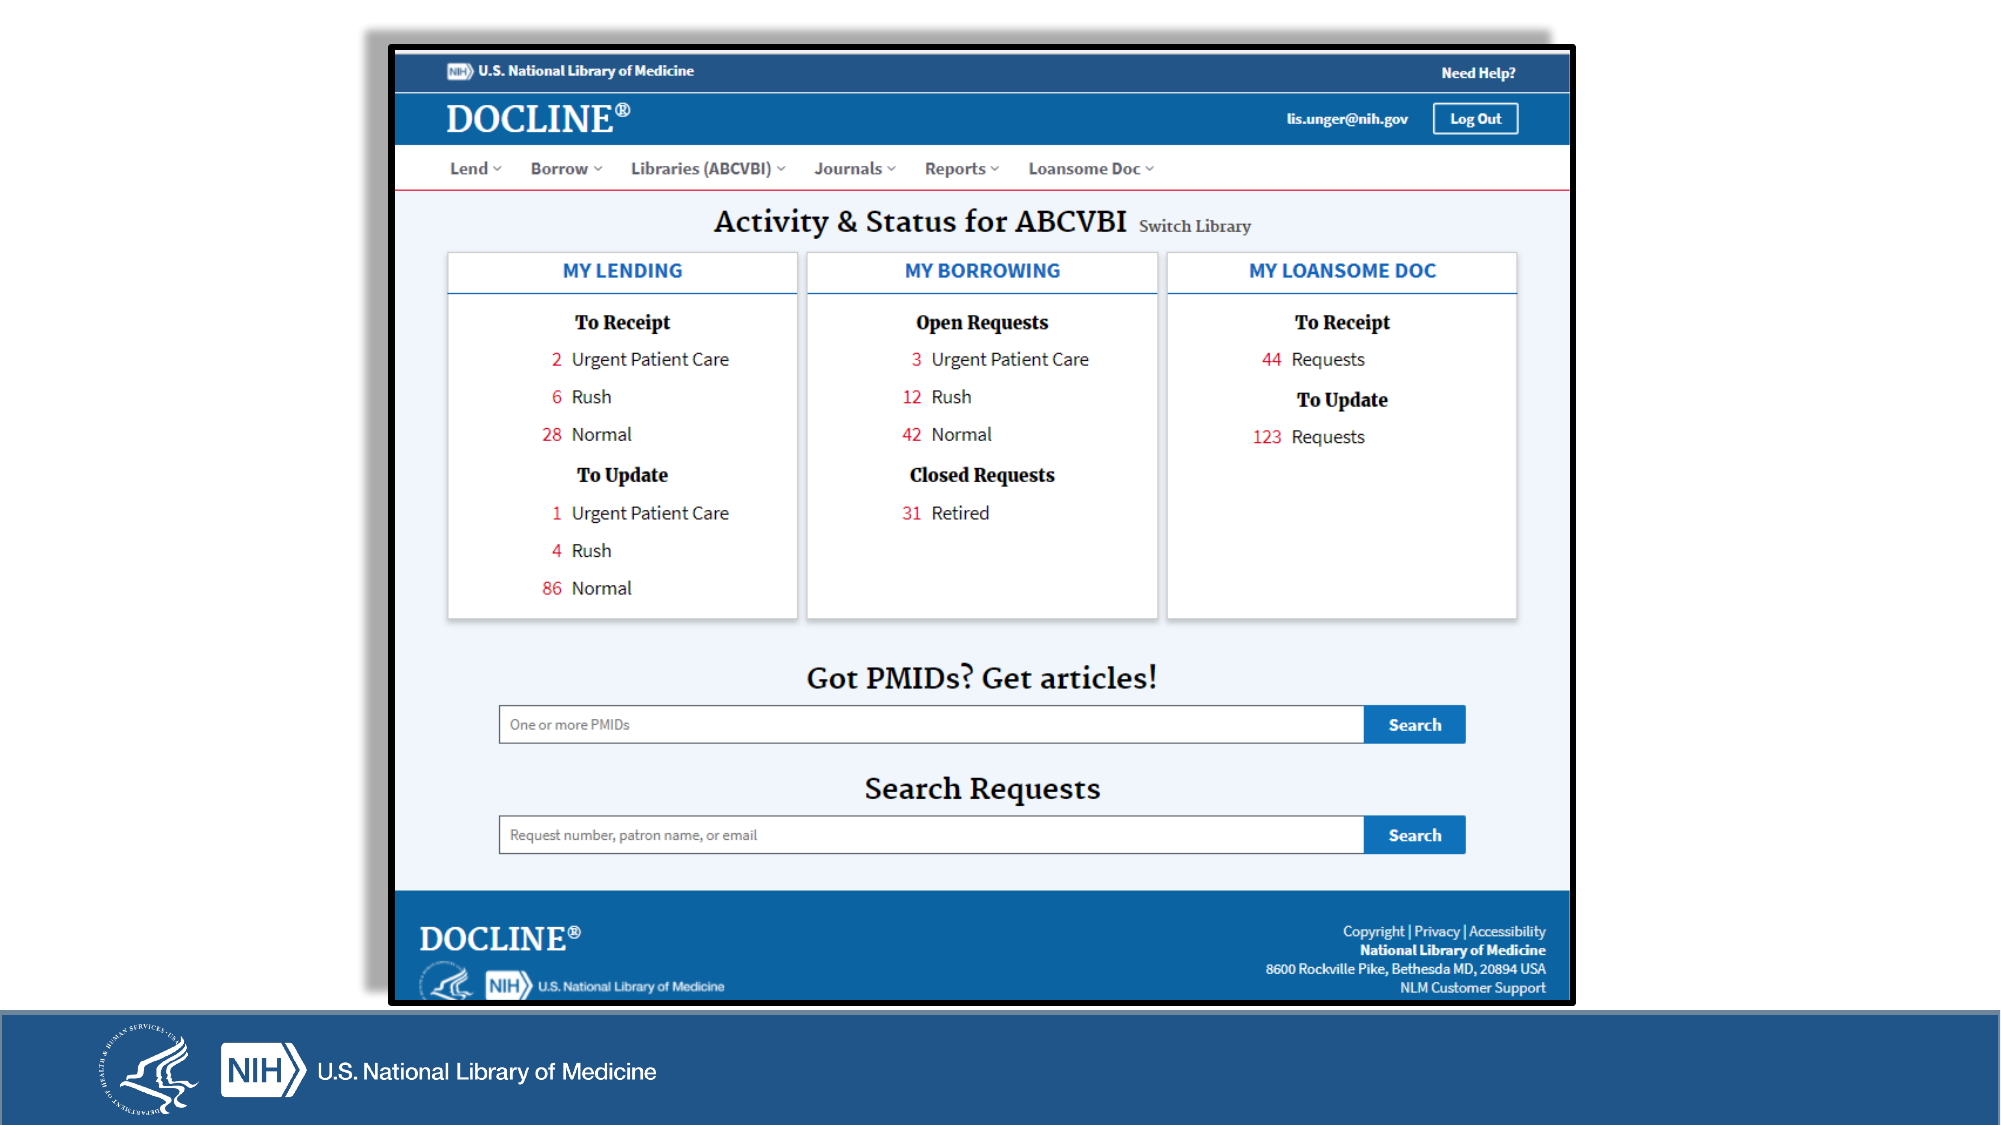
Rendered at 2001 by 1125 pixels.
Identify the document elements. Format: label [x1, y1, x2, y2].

picture [99, 1024, 656, 1115]
picture [394, 49, 1570, 1001]
